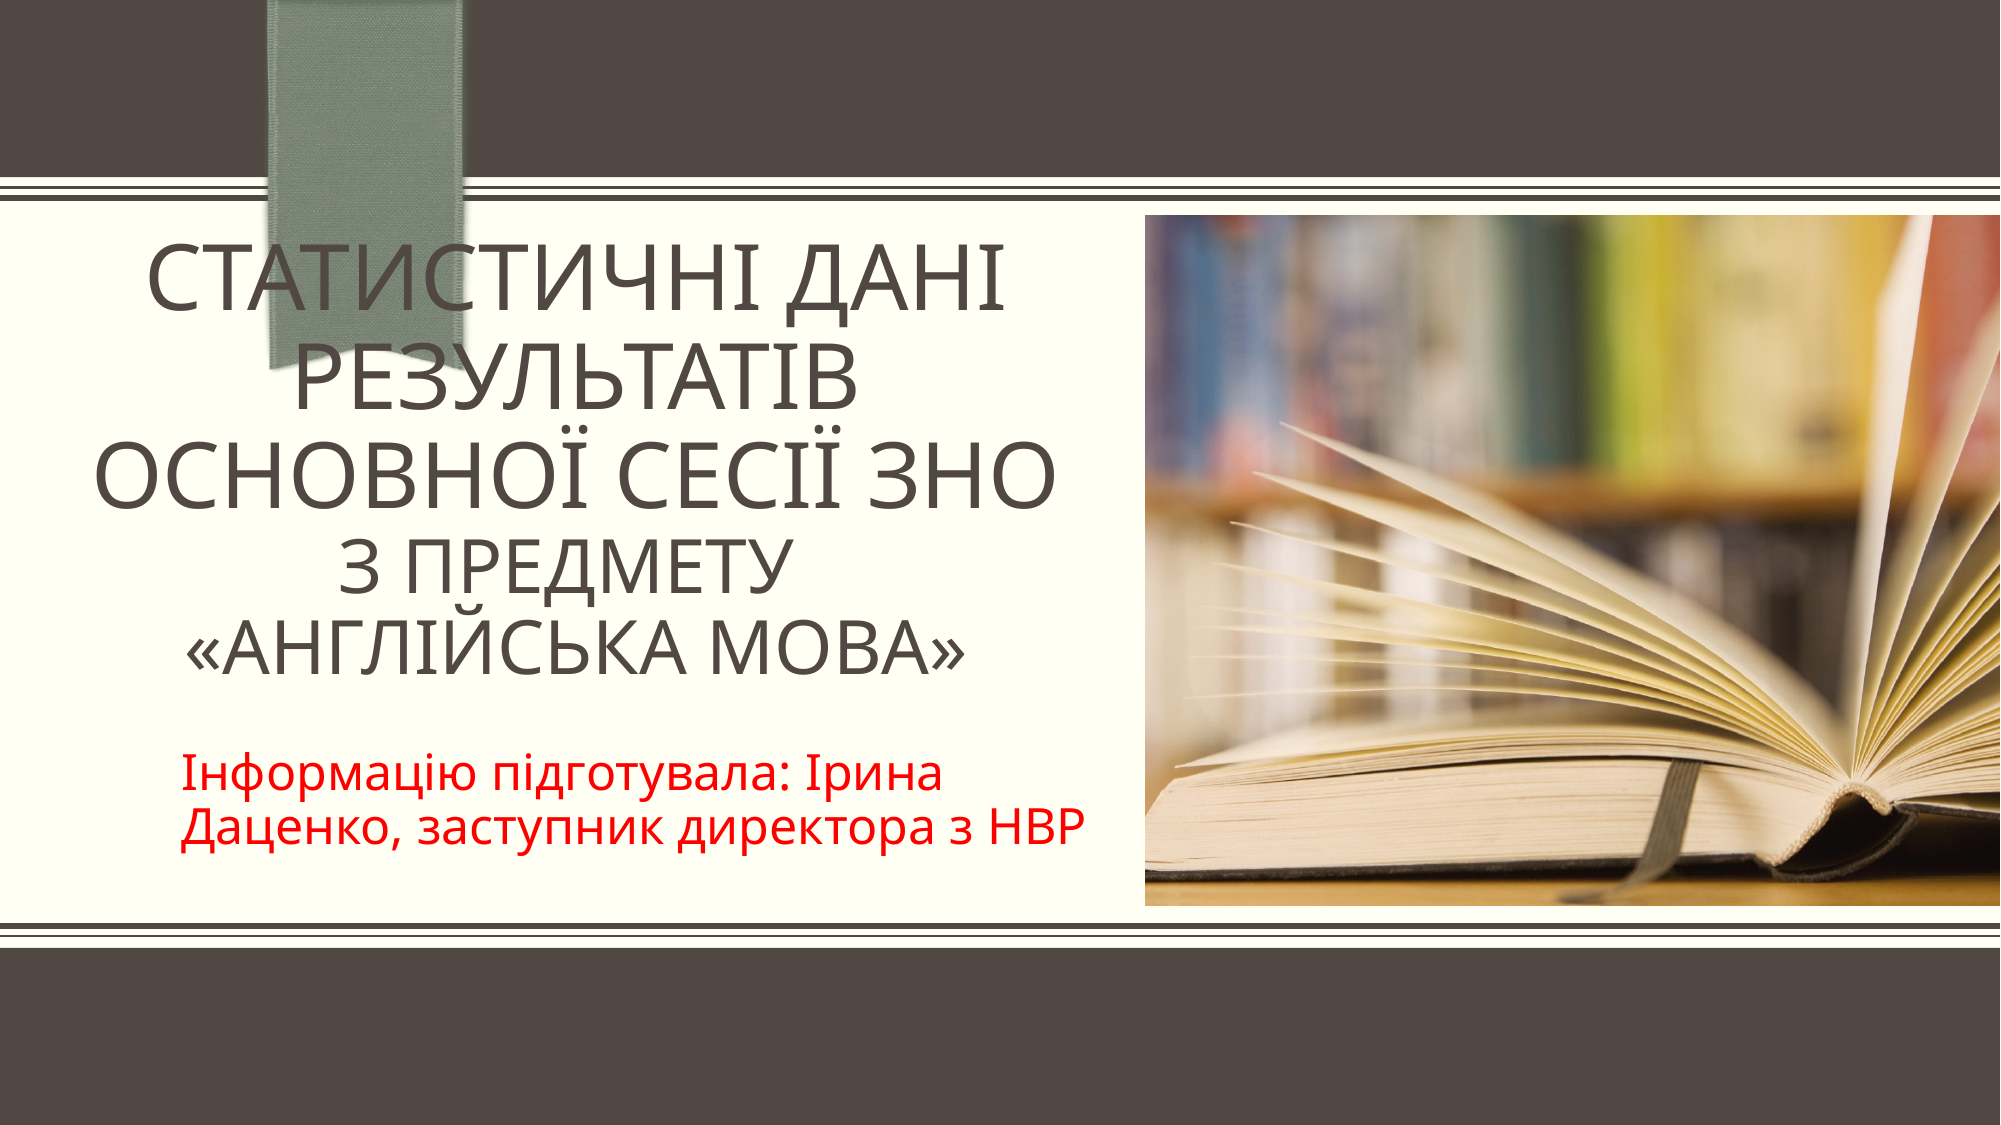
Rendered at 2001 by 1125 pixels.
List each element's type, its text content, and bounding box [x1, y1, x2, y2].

picture [1145, 214, 2000, 906]
subtitle Інформацію підготувала: Ірина Даценко, заступник директора з НВР [181, 740, 1122, 897]
title Статистичні дані результатів основної сесії ЗНО з предмету «Англійська мова» [30, 215, 1122, 708]
